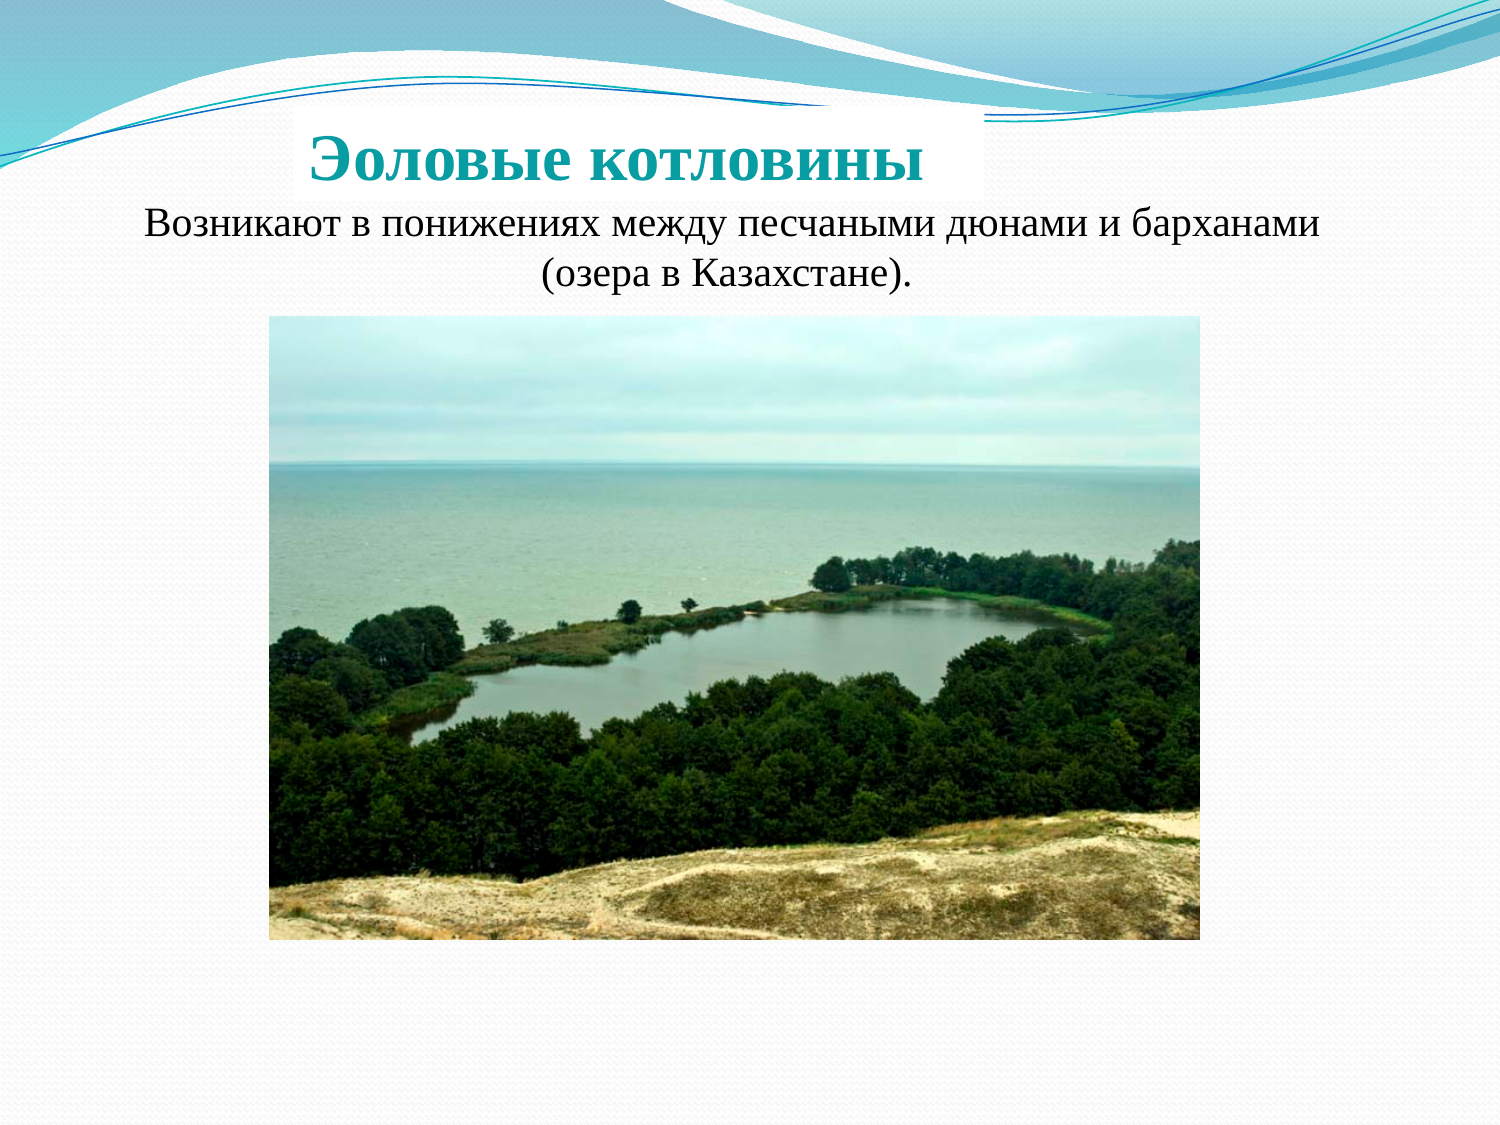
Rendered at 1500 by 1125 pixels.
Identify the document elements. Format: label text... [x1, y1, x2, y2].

picture [269, 316, 1200, 940]
text_box Эоловые котловины [292, 105, 985, 187]
text_box Возникают в понижениях между песчаными дюнами и барханами (озера в Казахстане). [70, 187, 1395, 303]
